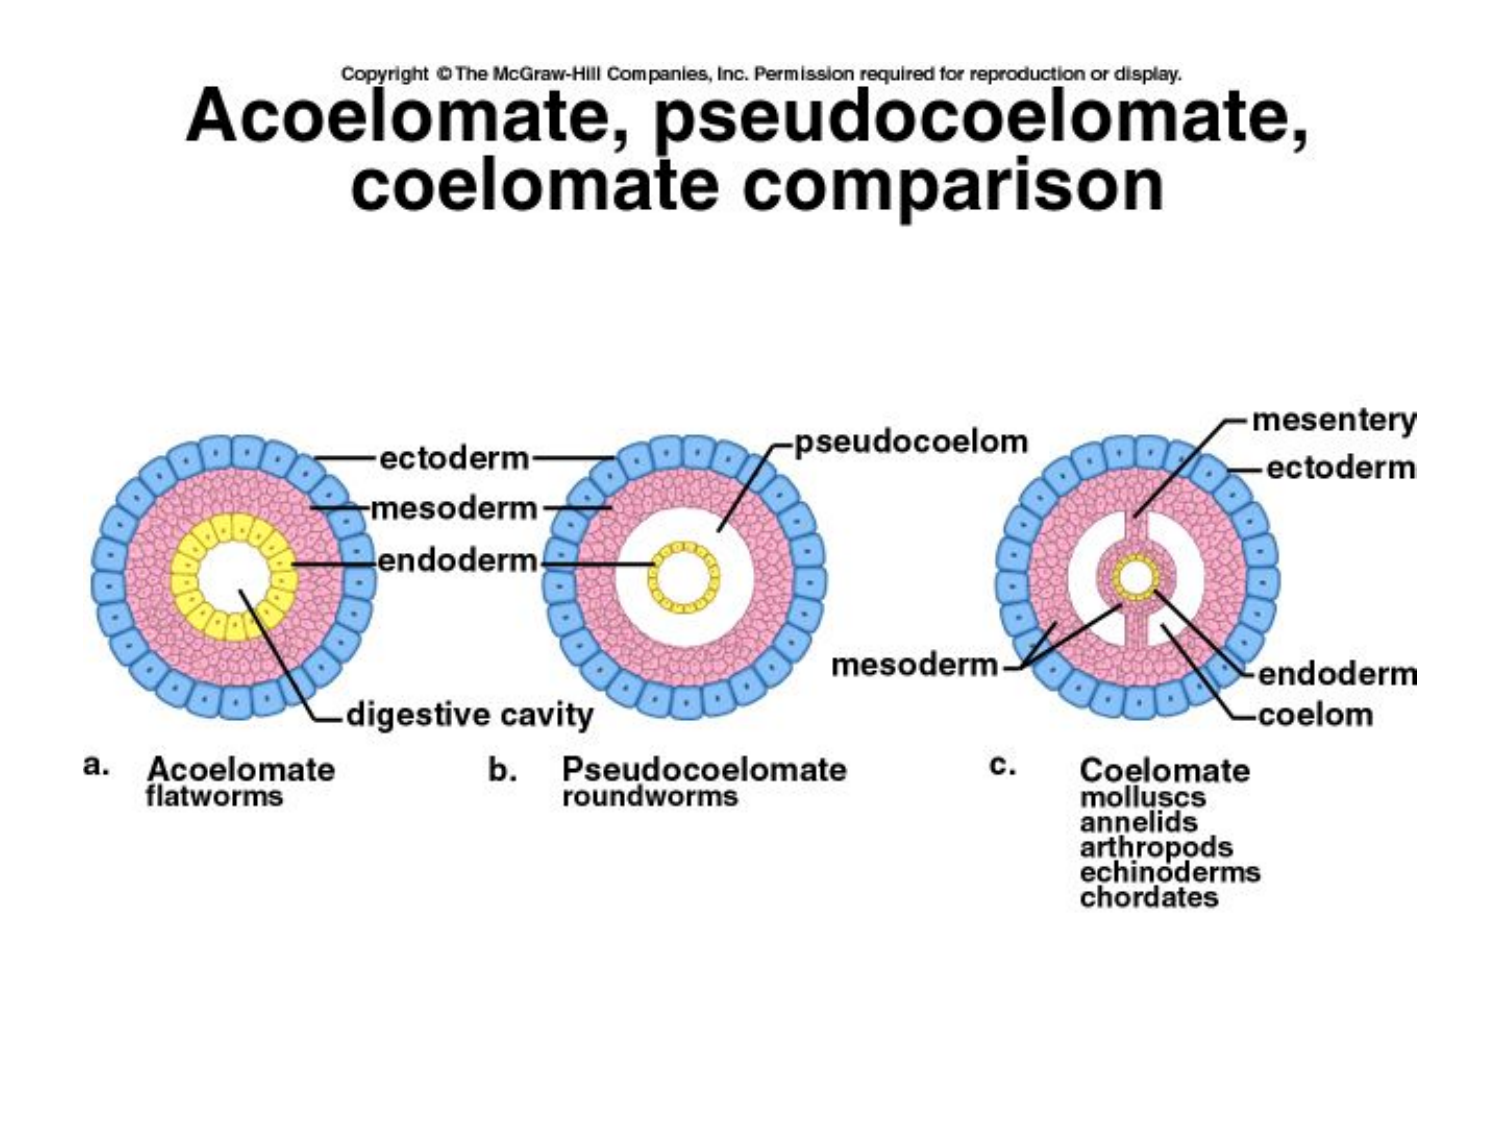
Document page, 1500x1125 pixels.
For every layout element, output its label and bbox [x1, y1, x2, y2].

picture [83, 62, 1417, 1063]
